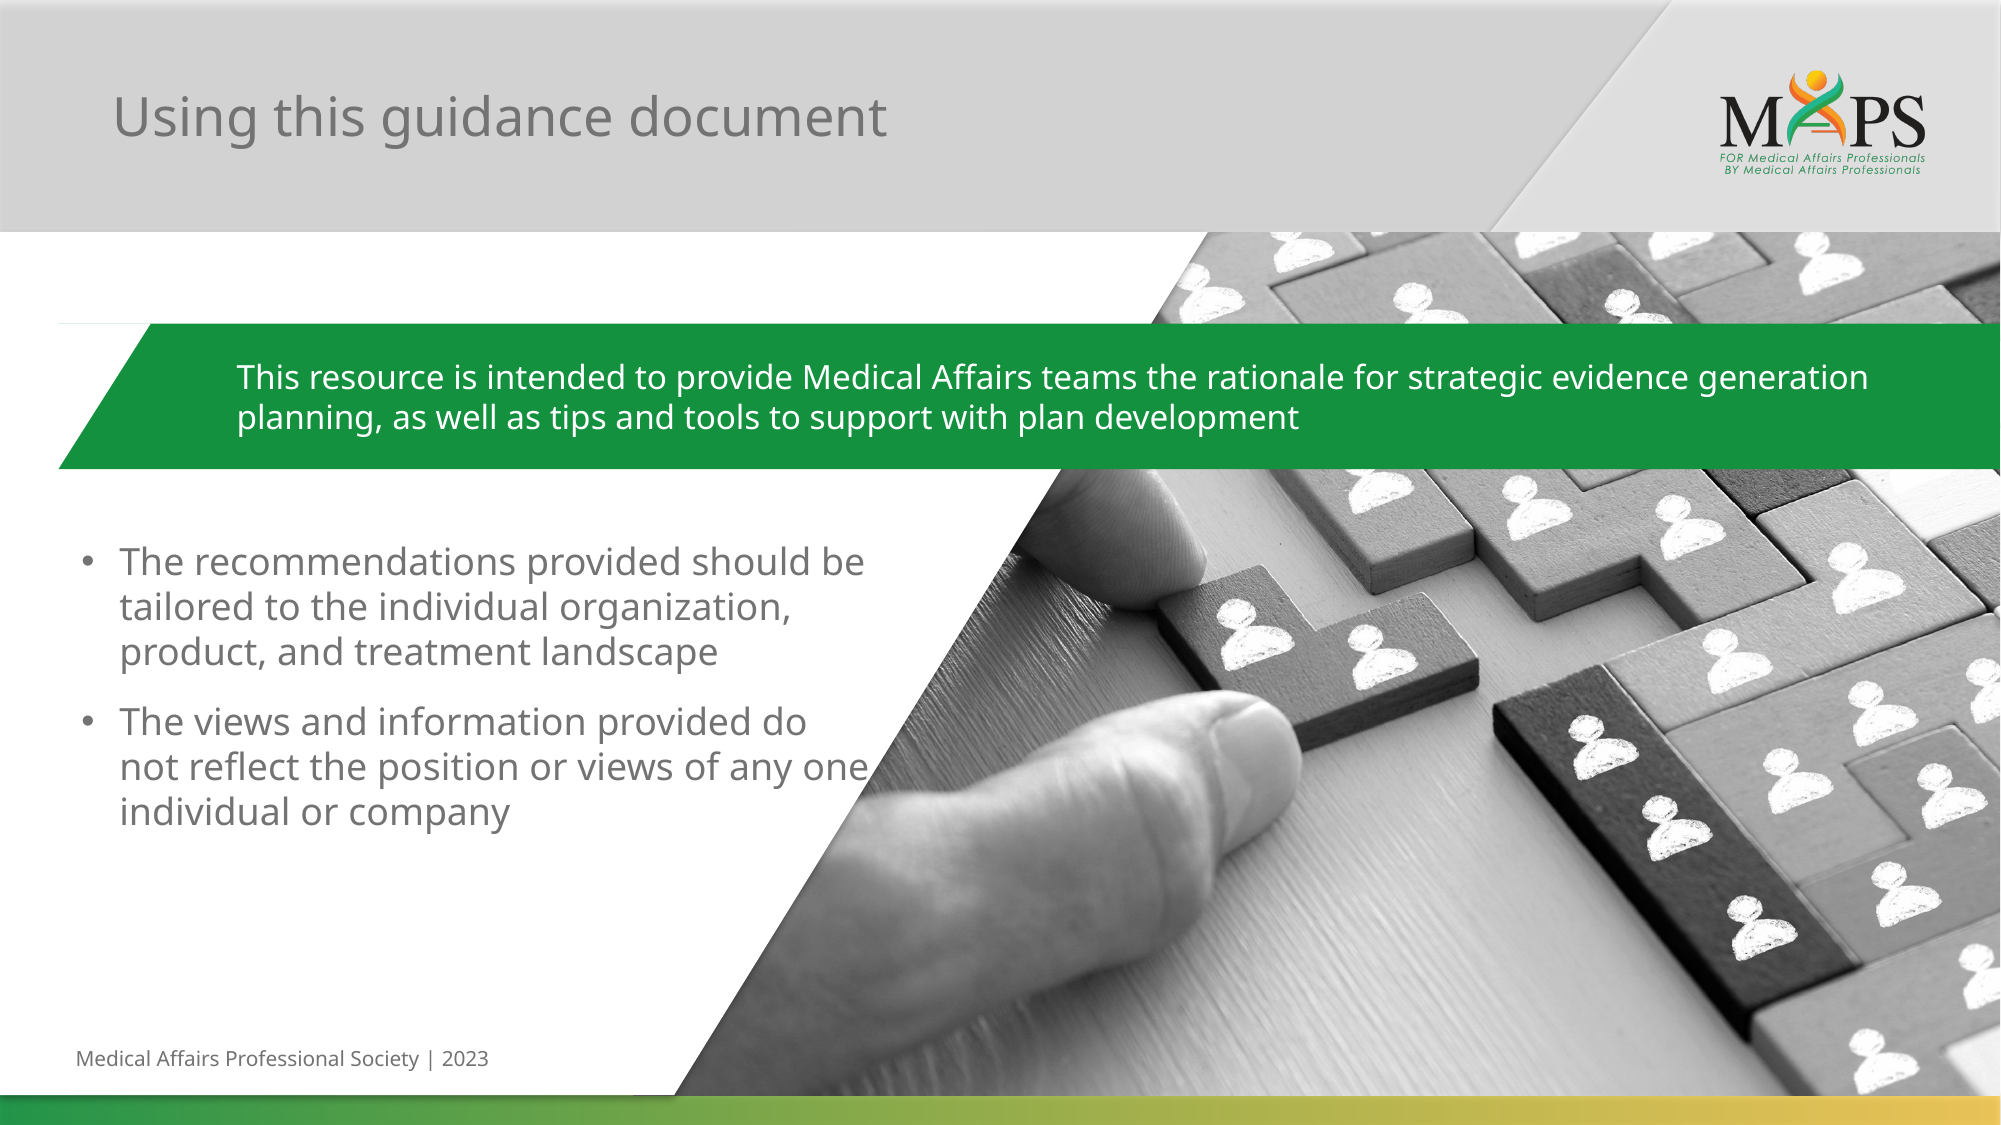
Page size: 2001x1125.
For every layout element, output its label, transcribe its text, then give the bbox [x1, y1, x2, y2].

text_box Medical Affairs Professional Society | 2023 [60, 1028, 627, 1088]
text_box The recommendations provided should be tailored to the individual organization, product, and treatment landscape The views and information provided do not reflect the position or views of any one individual or company [66, 530, 627, 841]
text_box This resource is intended to provide Medical Affairs teams the rationale for strategic evidence generation planning, as well as tips and tools to support with plan development [56, 321, 627, 472]
picture [632, 231, 2001, 1096]
text_box [0, 231, 631, 1096]
picture [1698, 56, 1937, 189]
title Using this guidance document [97, 0, 1598, 230]
